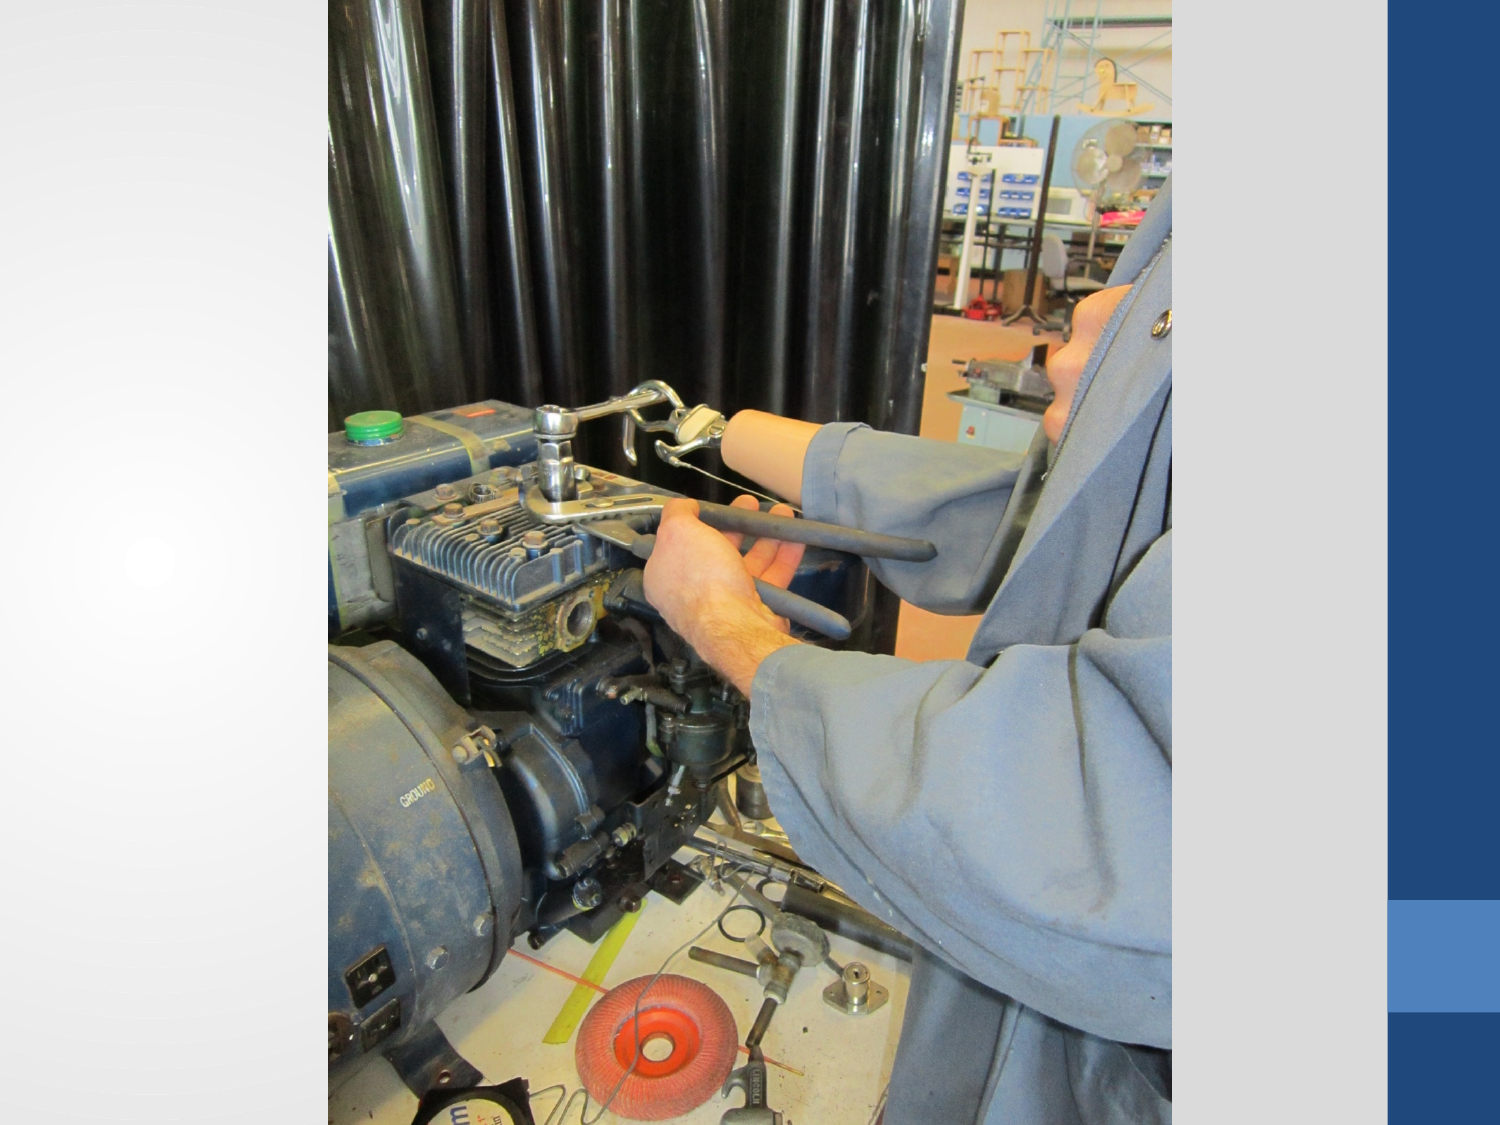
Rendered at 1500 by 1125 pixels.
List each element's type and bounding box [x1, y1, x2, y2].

picture [327, 0, 1173, 1125]
